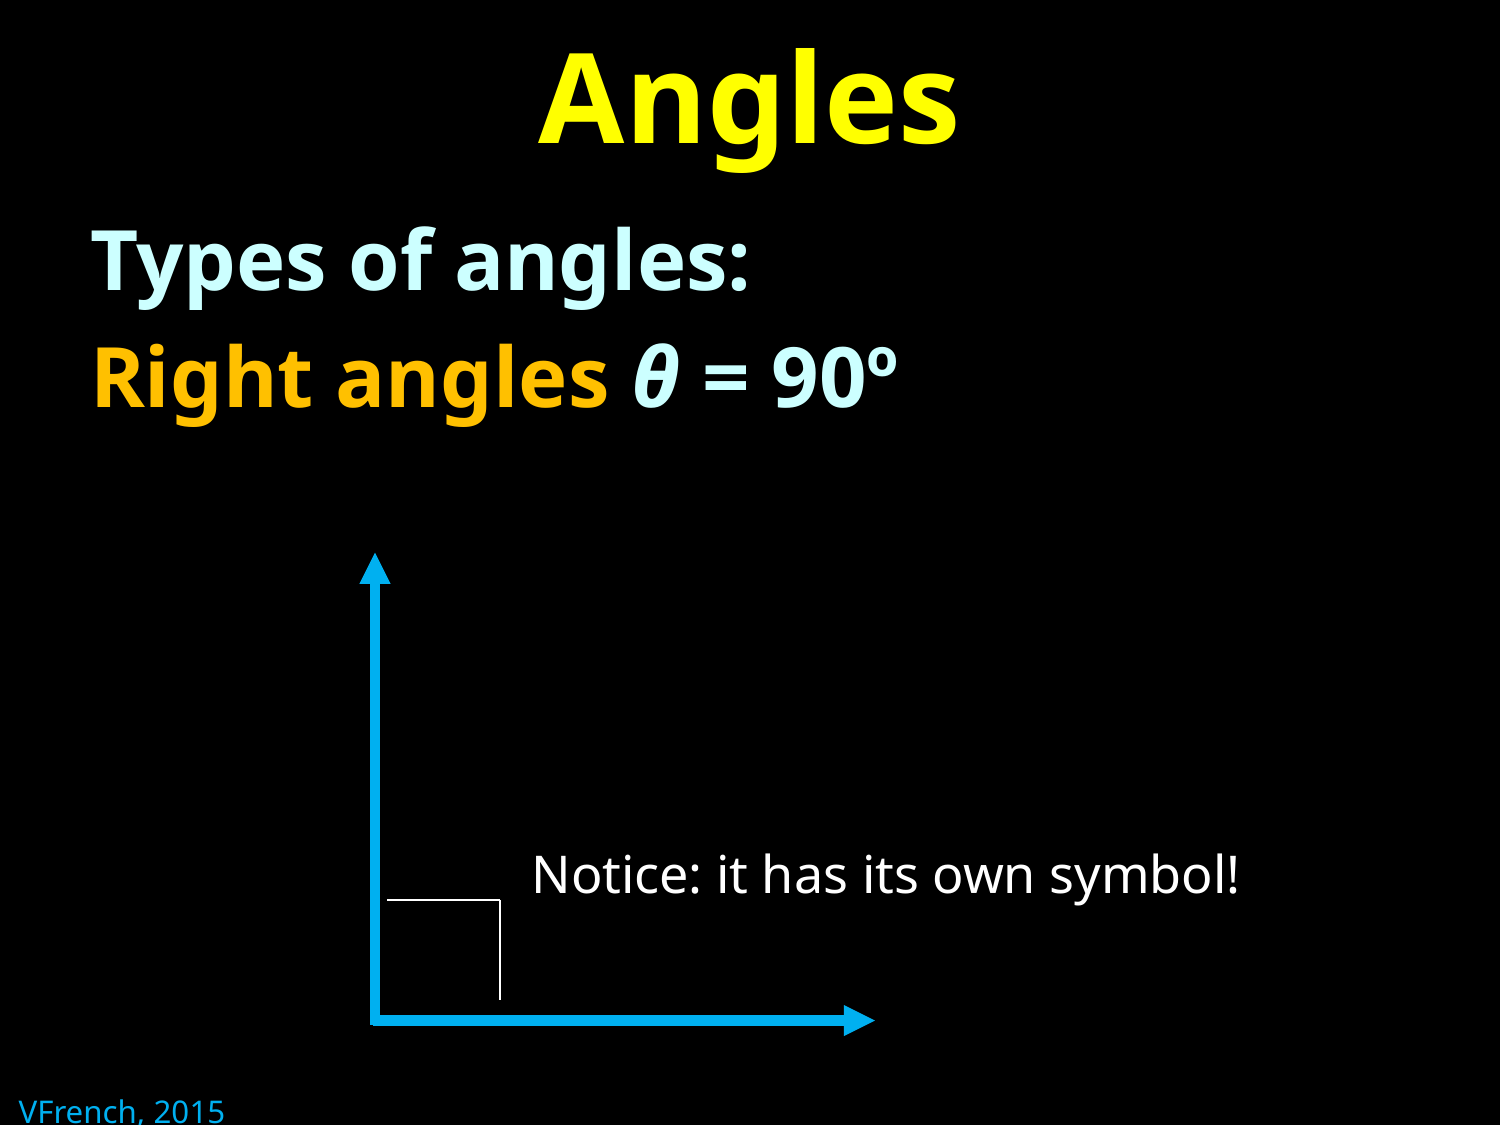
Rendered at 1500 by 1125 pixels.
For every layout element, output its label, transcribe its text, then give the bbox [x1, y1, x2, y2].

text_box Notice: it has its own symbol! [516, 834, 1256, 912]
text_box VFrench, 2015 [3, 1084, 250, 1125]
list Types of angles: Right angles θ = 90º [75, 200, 1425, 1125]
title Angles [0, 0, 1500, 188]
